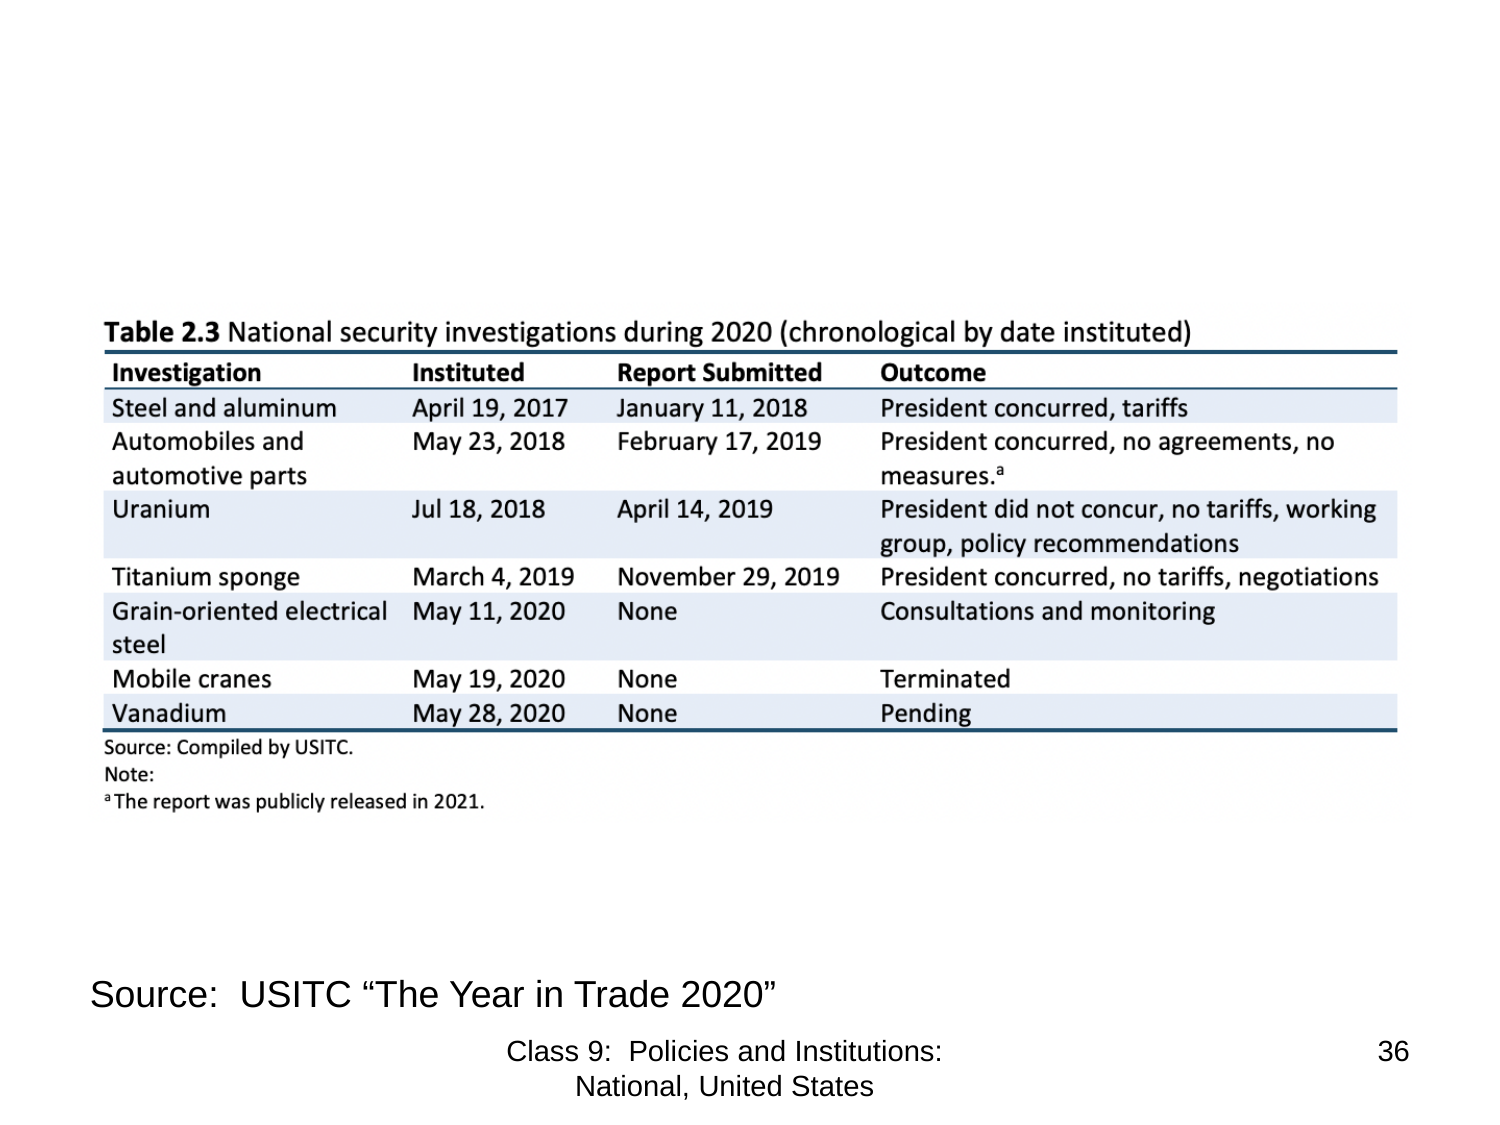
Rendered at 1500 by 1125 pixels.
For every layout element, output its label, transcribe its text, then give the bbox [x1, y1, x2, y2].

footer Class 9: Policies and Institutions: National, United States [437, 1024, 1013, 1103]
picture [88, 301, 1412, 824]
slide_number 36 [1074, 1024, 1426, 1103]
text_box Source: USITC “The Year in Trade 2020” [75, 962, 1000, 1023]
